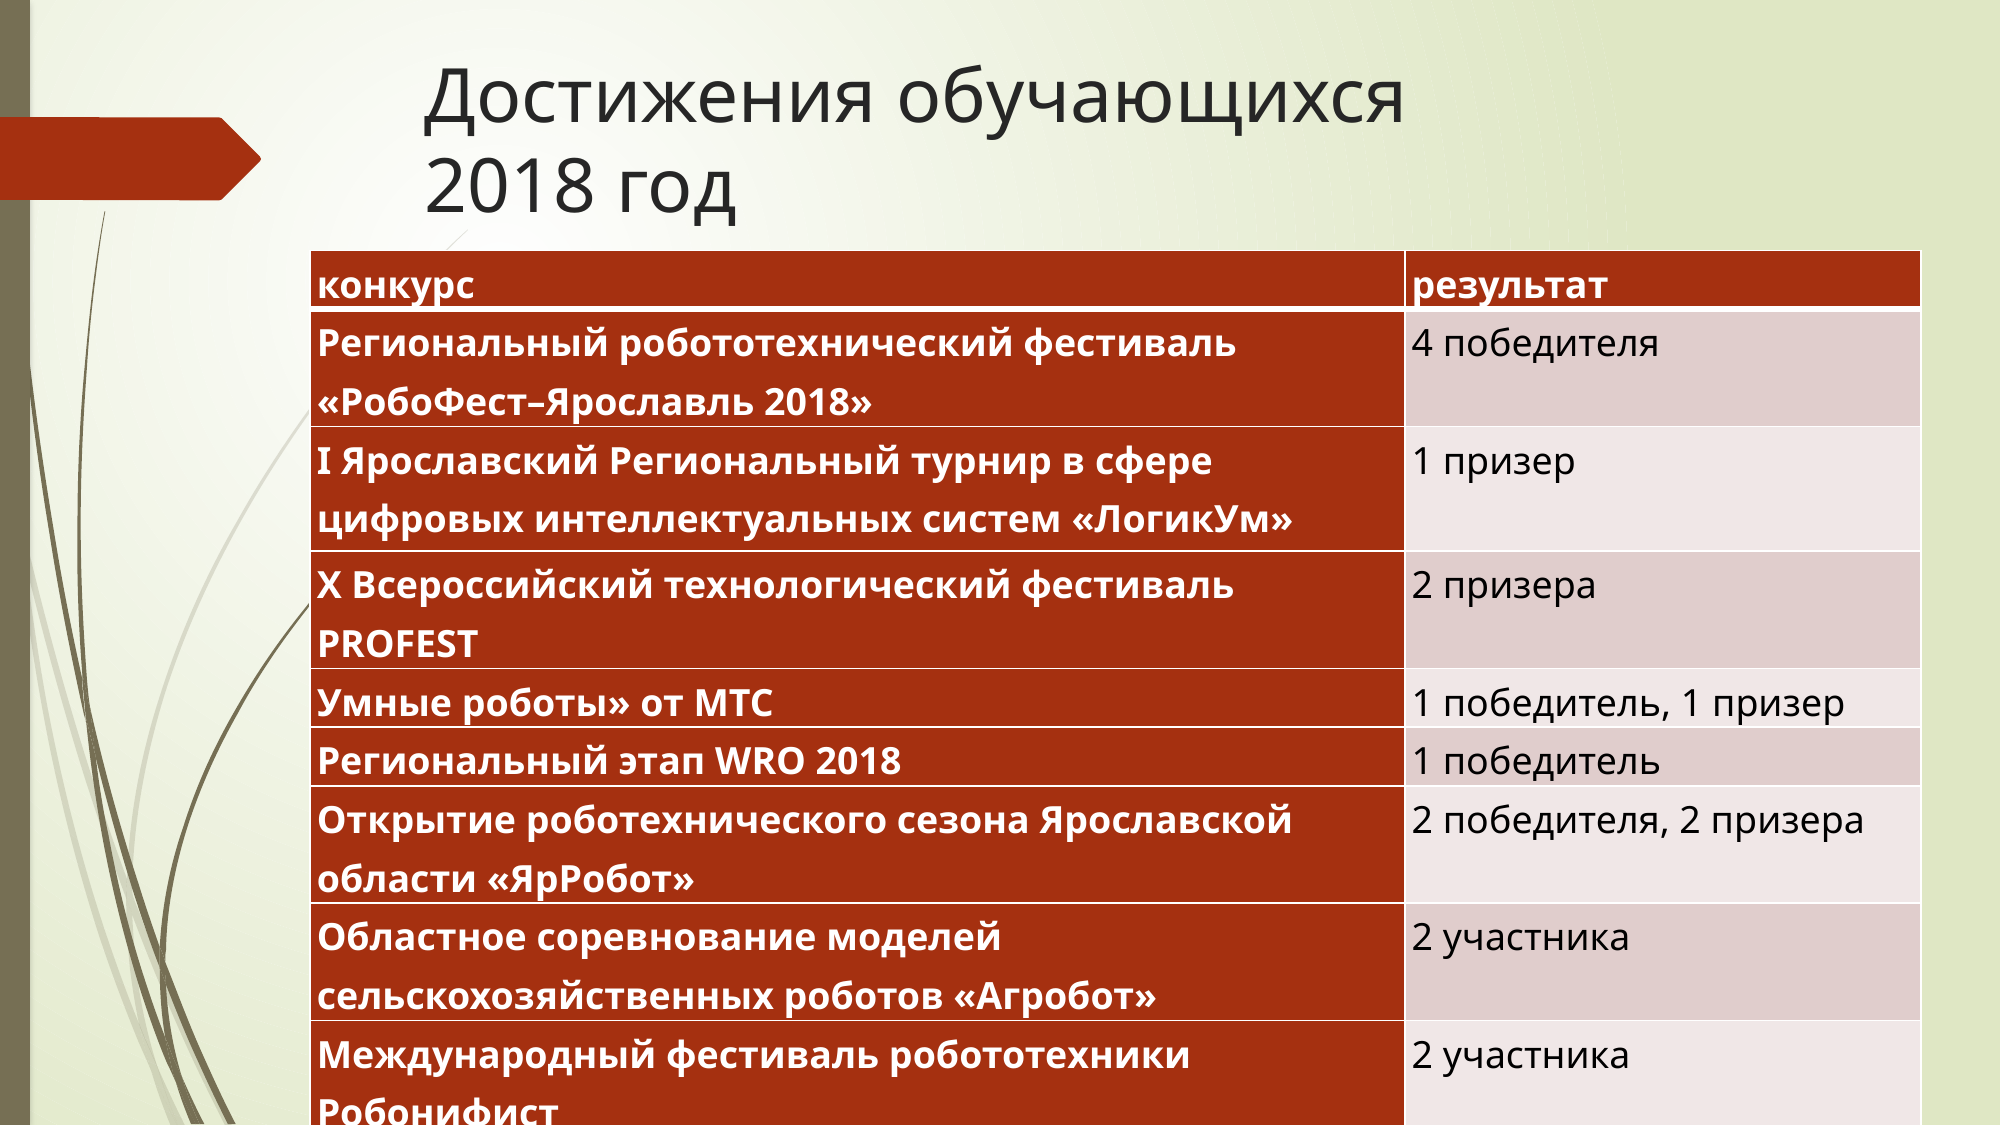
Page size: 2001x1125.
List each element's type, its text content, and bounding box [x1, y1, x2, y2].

table_cell 1 победитель, 1 призер [1406, 669, 1920, 726]
table_header результат [1406, 251, 1920, 306]
table_cell Открытие роботехнического сезона Ярославской области «ЯрРобот» [311, 787, 1404, 902]
table_cell 2 призера [1406, 552, 1920, 668]
table_cell 2 участника [1406, 1021, 1920, 1125]
table_cell 1 призер [1406, 427, 1920, 550]
table_cell I Ярославский Региональный турнир в сфере цифровых интеллектуальных систем «ЛогикУм» [311, 427, 1404, 550]
table_cell 2 победителя, 2 призера [1406, 787, 1920, 902]
title Достижения обучающихся 2018 год [409, 40, 1872, 250]
table_cell Международный фестиваль робототехники Робонифист [311, 1021, 1404, 1125]
table_cell Умные роботы» от МТС [311, 669, 1404, 726]
table_header конкурс [311, 251, 1404, 306]
table_cell 4 победителя [1406, 312, 1920, 426]
table_cell Областное соревнование моделей сельскохозяйственных роботов «Агробот» [311, 904, 1404, 1020]
table_cell X Всероссийский технологический фестиваль PROFEST [311, 552, 1404, 668]
table_cell 1 победитель [1406, 728, 1920, 785]
table_cell Региональный этап WRO 2018 [311, 728, 1404, 785]
table_cell 2 участника [1406, 904, 1920, 1020]
table_cell Региональный робототехнический фестиваль «РобоФест–Ярославль 2018» [311, 312, 1404, 426]
